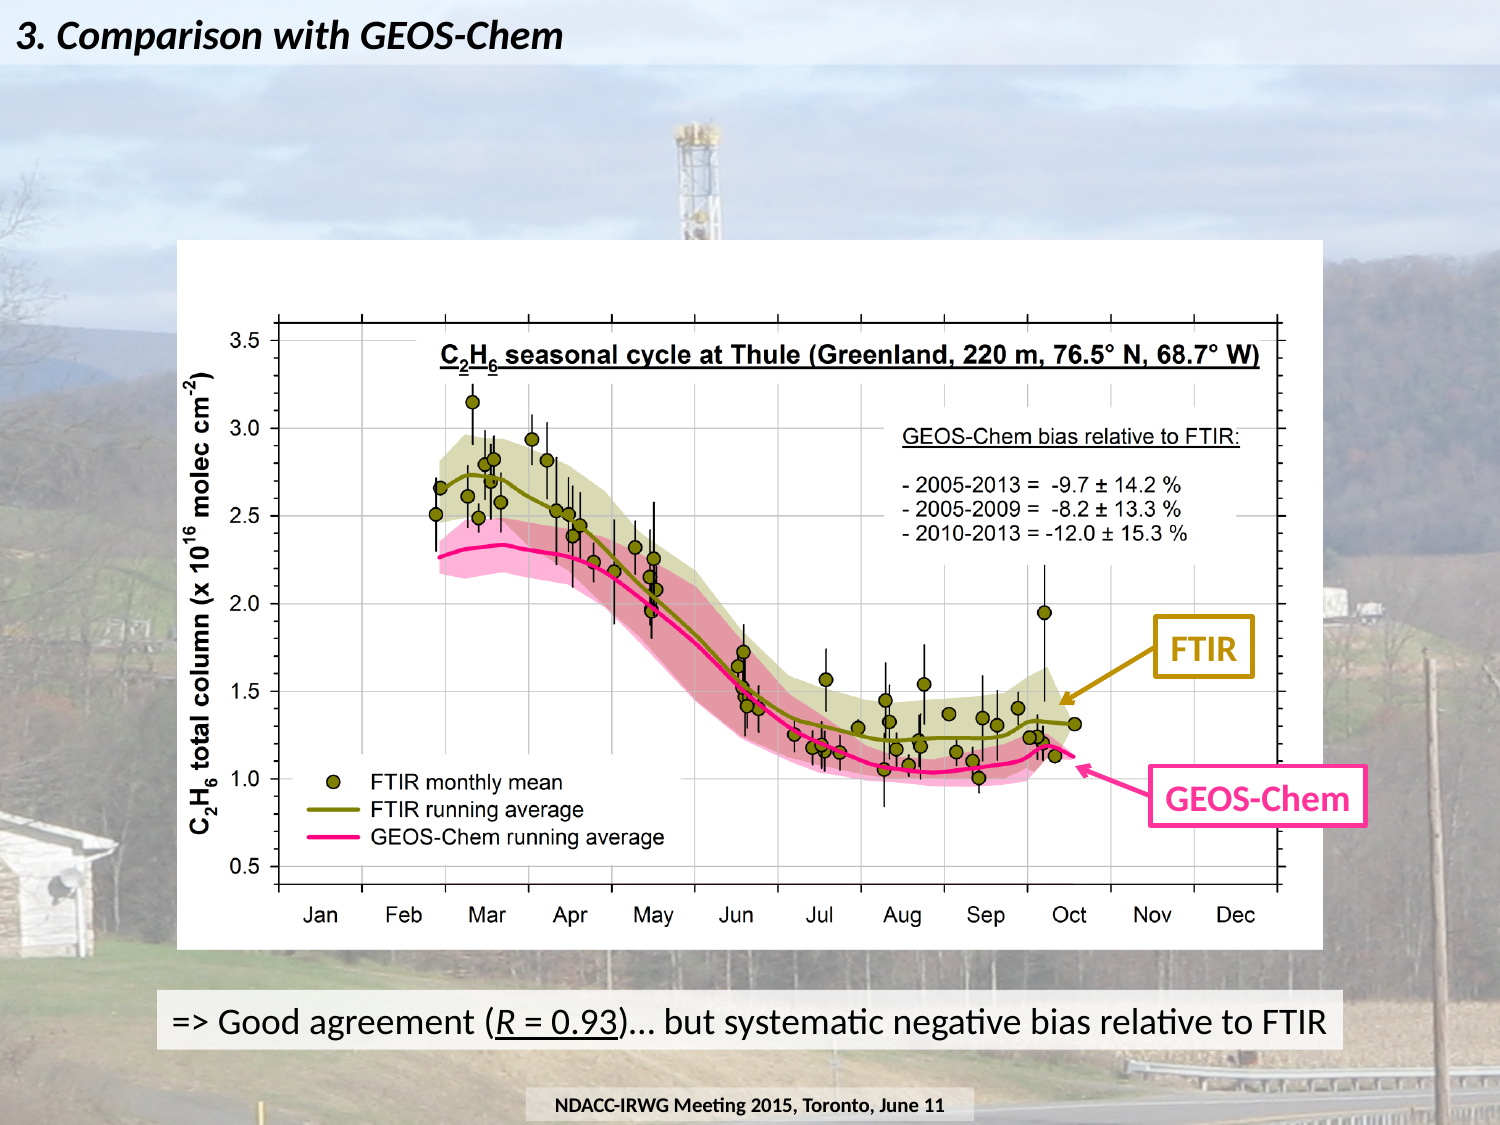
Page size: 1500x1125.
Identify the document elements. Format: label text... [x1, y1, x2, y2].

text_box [1074, 766, 1151, 797]
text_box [1058, 646, 1156, 705]
text_box GEOS-Chem [1323, 766, 1366, 826]
text_box => Good agreement (R = 0.93)… but systematic negative bias relative to FTIR [157, 989, 1343, 1050]
text_box 3. Comparison with GEOS-Chem [0, 0, 1500, 65]
text_box NDACC-IRWG Meeting 2015, Toronto, June 11 [525, 1087, 974, 1121]
picture [177, 240, 1323, 950]
